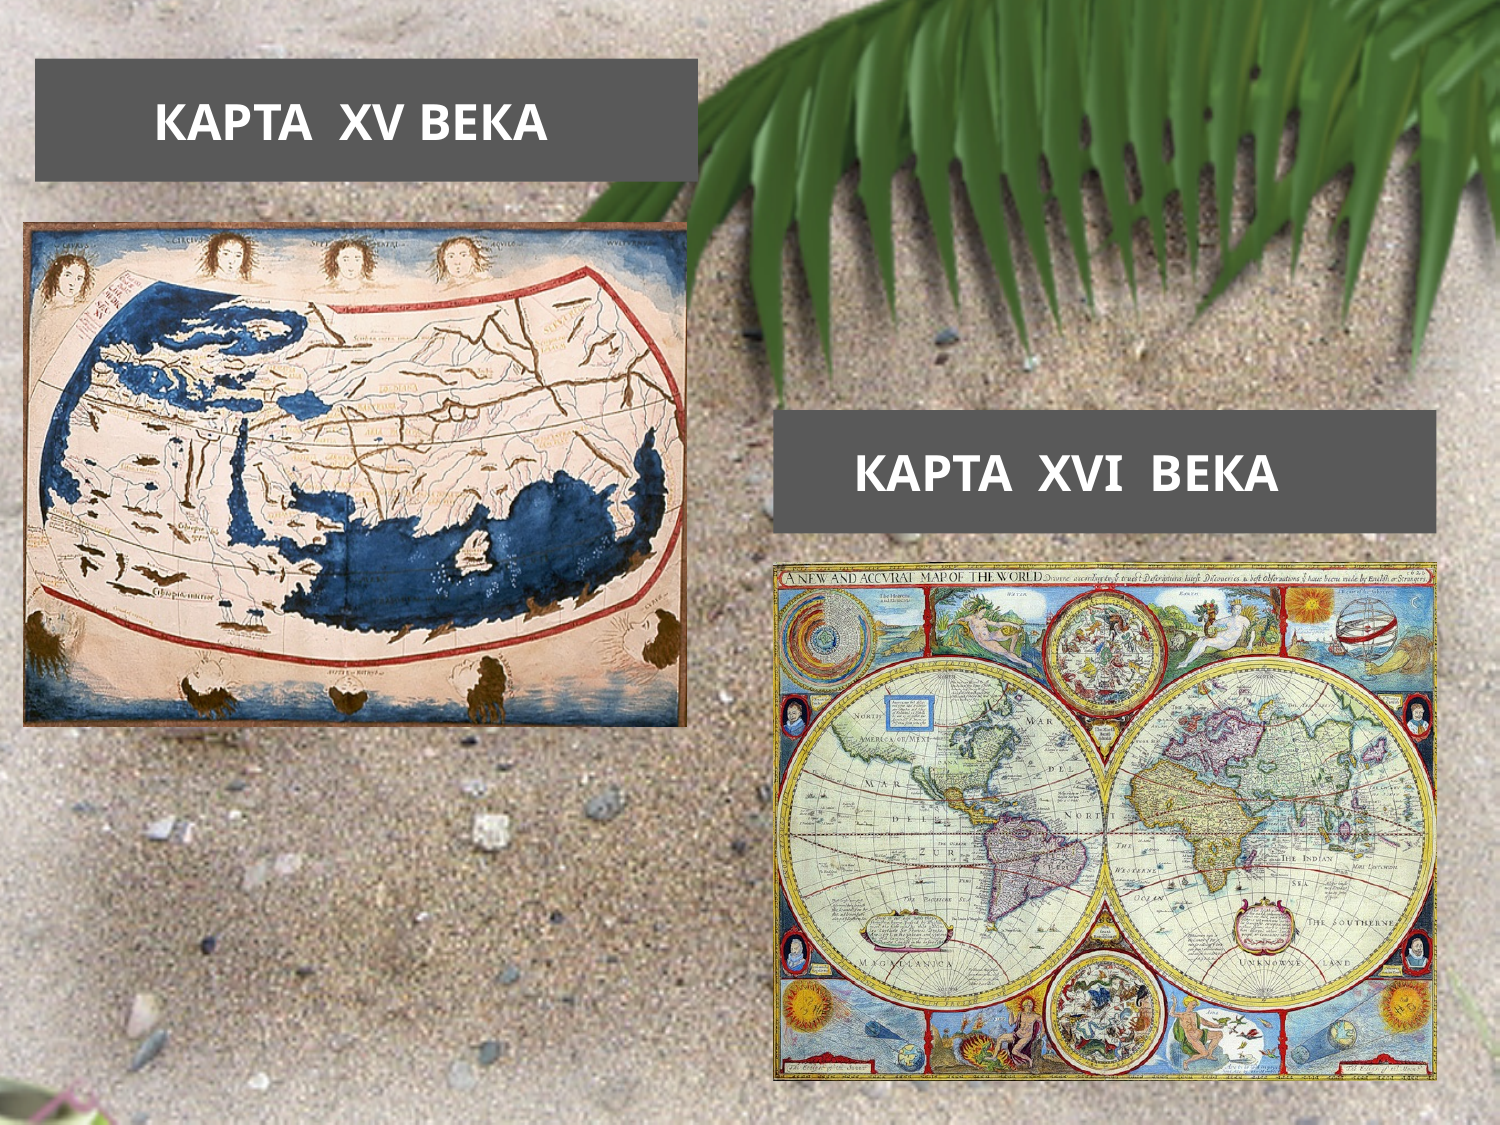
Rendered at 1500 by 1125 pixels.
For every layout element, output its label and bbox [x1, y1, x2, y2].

picture [0, 0, 1500, 1125]
list [23, 222, 687, 727]
list [773, 562, 1437, 1082]
